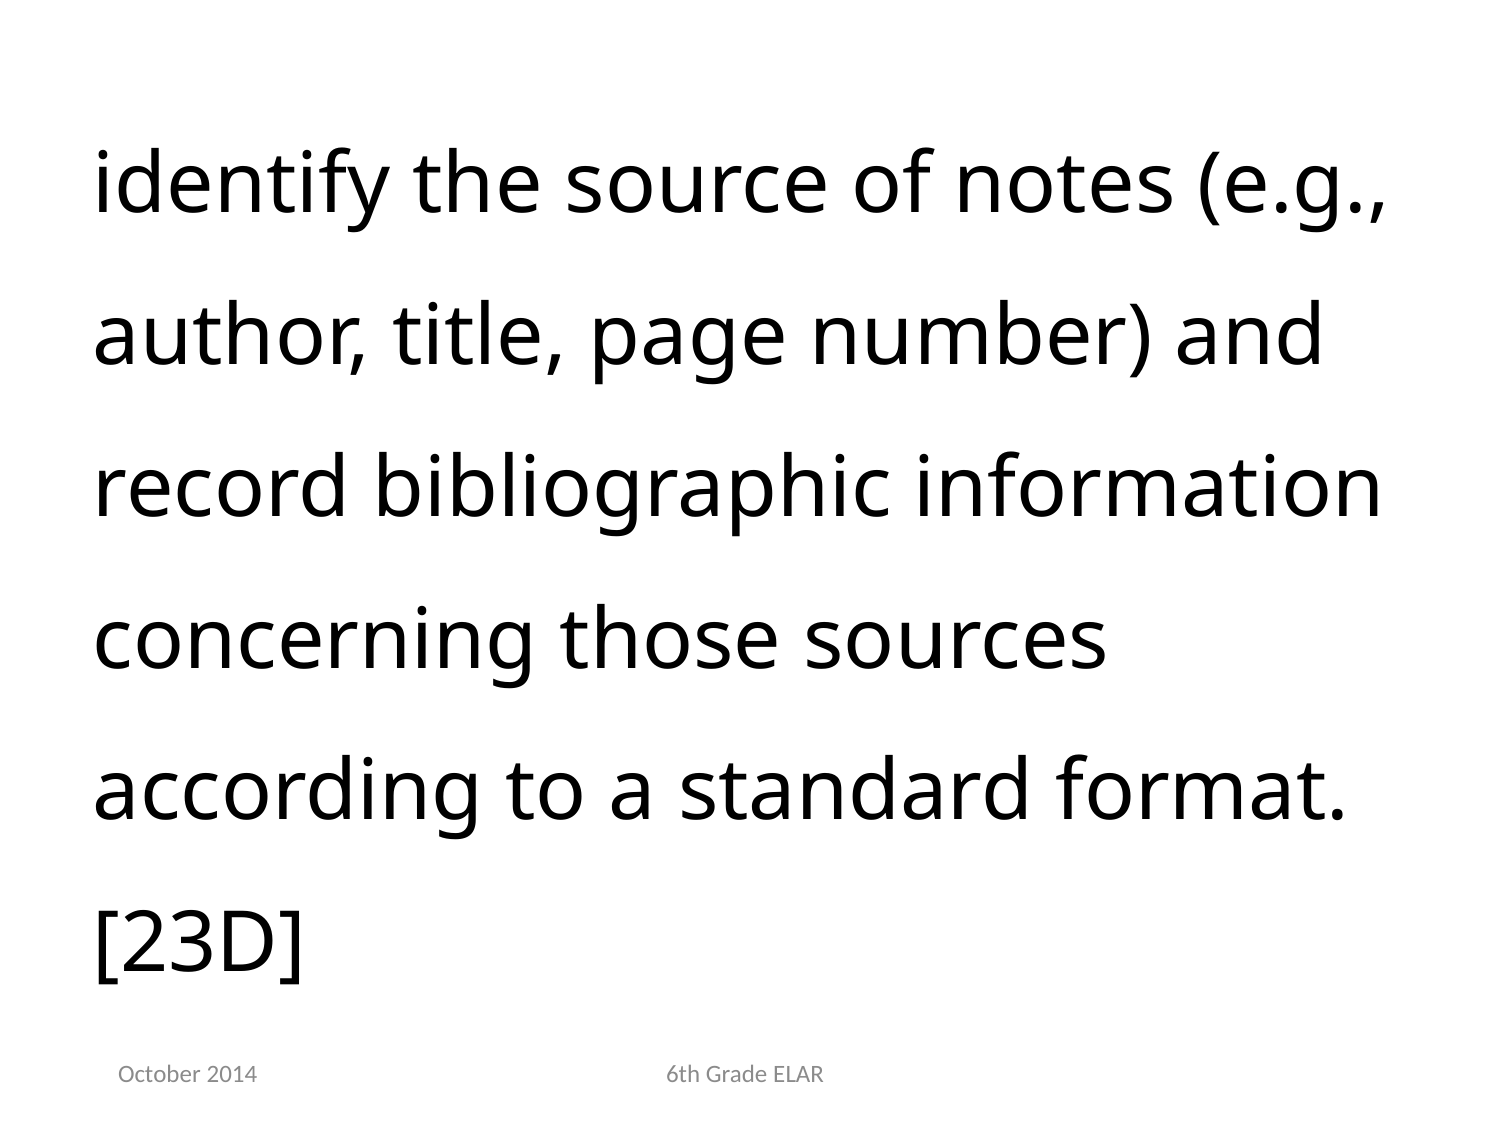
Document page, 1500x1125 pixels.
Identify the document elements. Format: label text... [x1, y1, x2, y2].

subtitle identify the source of notes (e.g., author, title, page number) and record bibliographic information concerning those sources according to a standard format.[23D] [78, 70, 1429, 1014]
footer 6th Grade ELAR [492, 1042, 999, 1103]
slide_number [103, 1042, 441, 1103]
